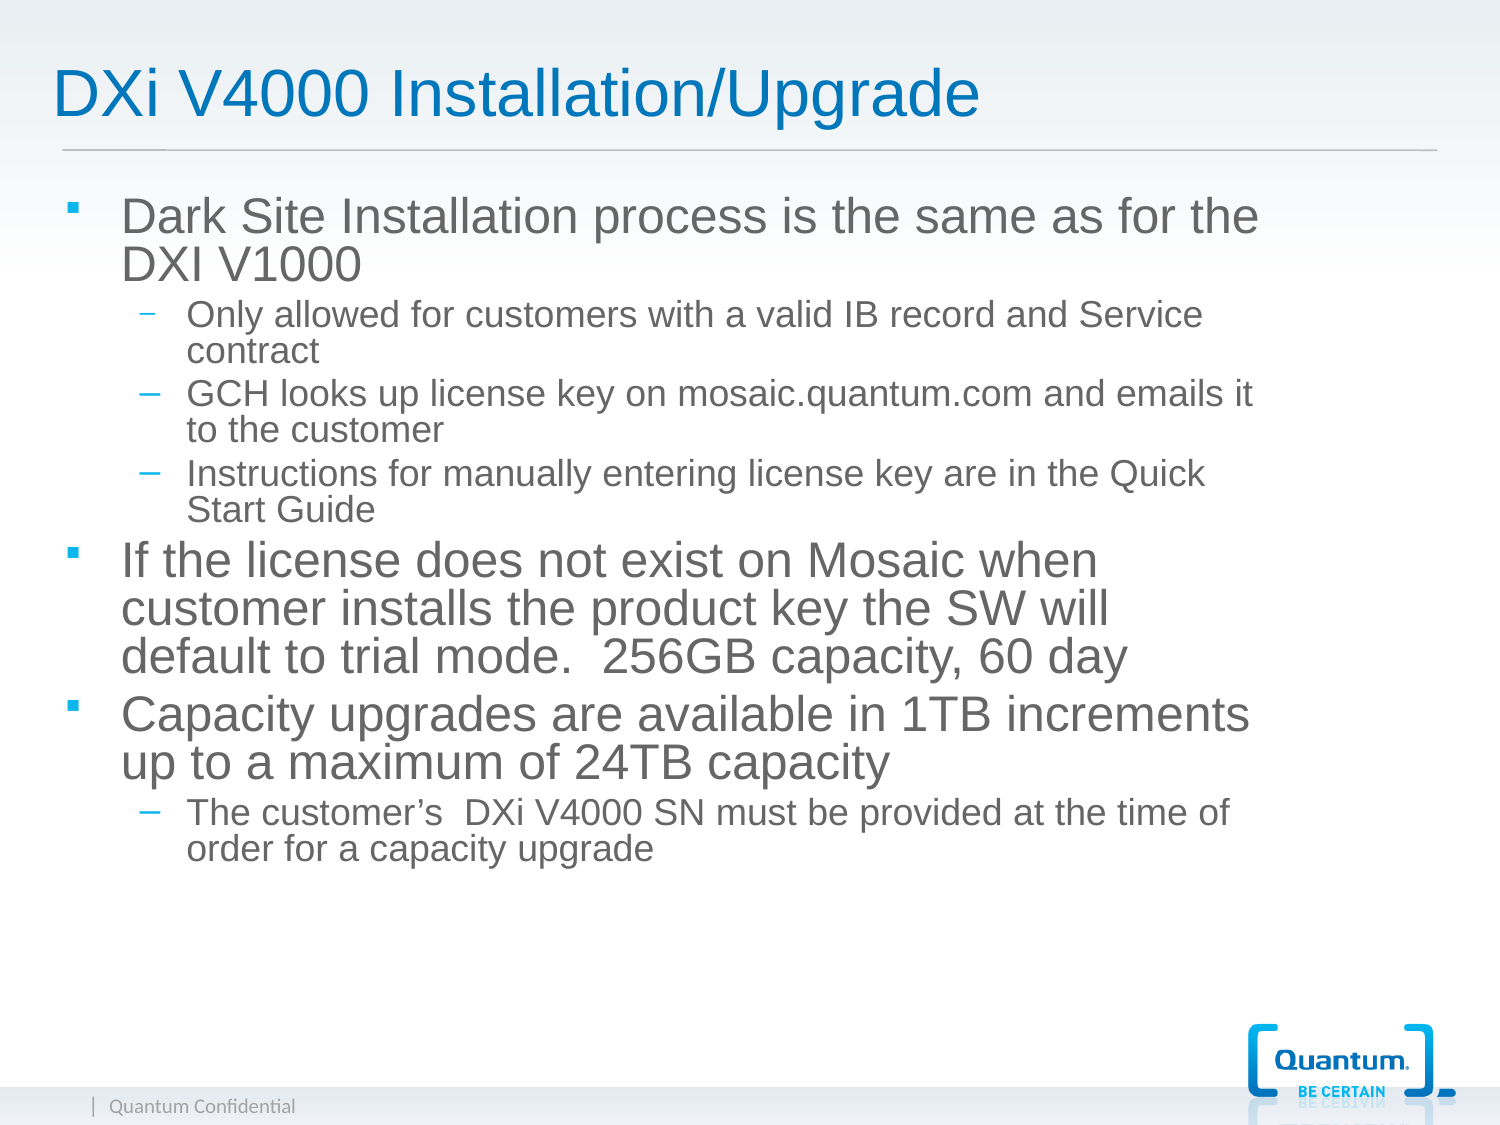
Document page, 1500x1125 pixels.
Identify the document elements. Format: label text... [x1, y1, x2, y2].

picture [1240, 1012, 1463, 1125]
title DXi V4000 Installation/Upgrade [37, 37, 1313, 143]
list Dark Site Installation process is the same as for the DXI V1000 Only allowed for customers with a valid IB record and Service contract GCH looks up license key on mosaic.quantum.com and emails it to the customer Instructions for manually entering license key are in the Quick Start Guide If the license does not exist on Mosaic when customer installs the product key the SW will default to trial mode. 256GB capacity, 60 day Capacity upgrades are available in 1TB increments up to a maximum of 24TB capacity The customer’s DXi V4000 SN must be provided at the time of order for a capacity upgrade [49, 187, 1288, 1013]
